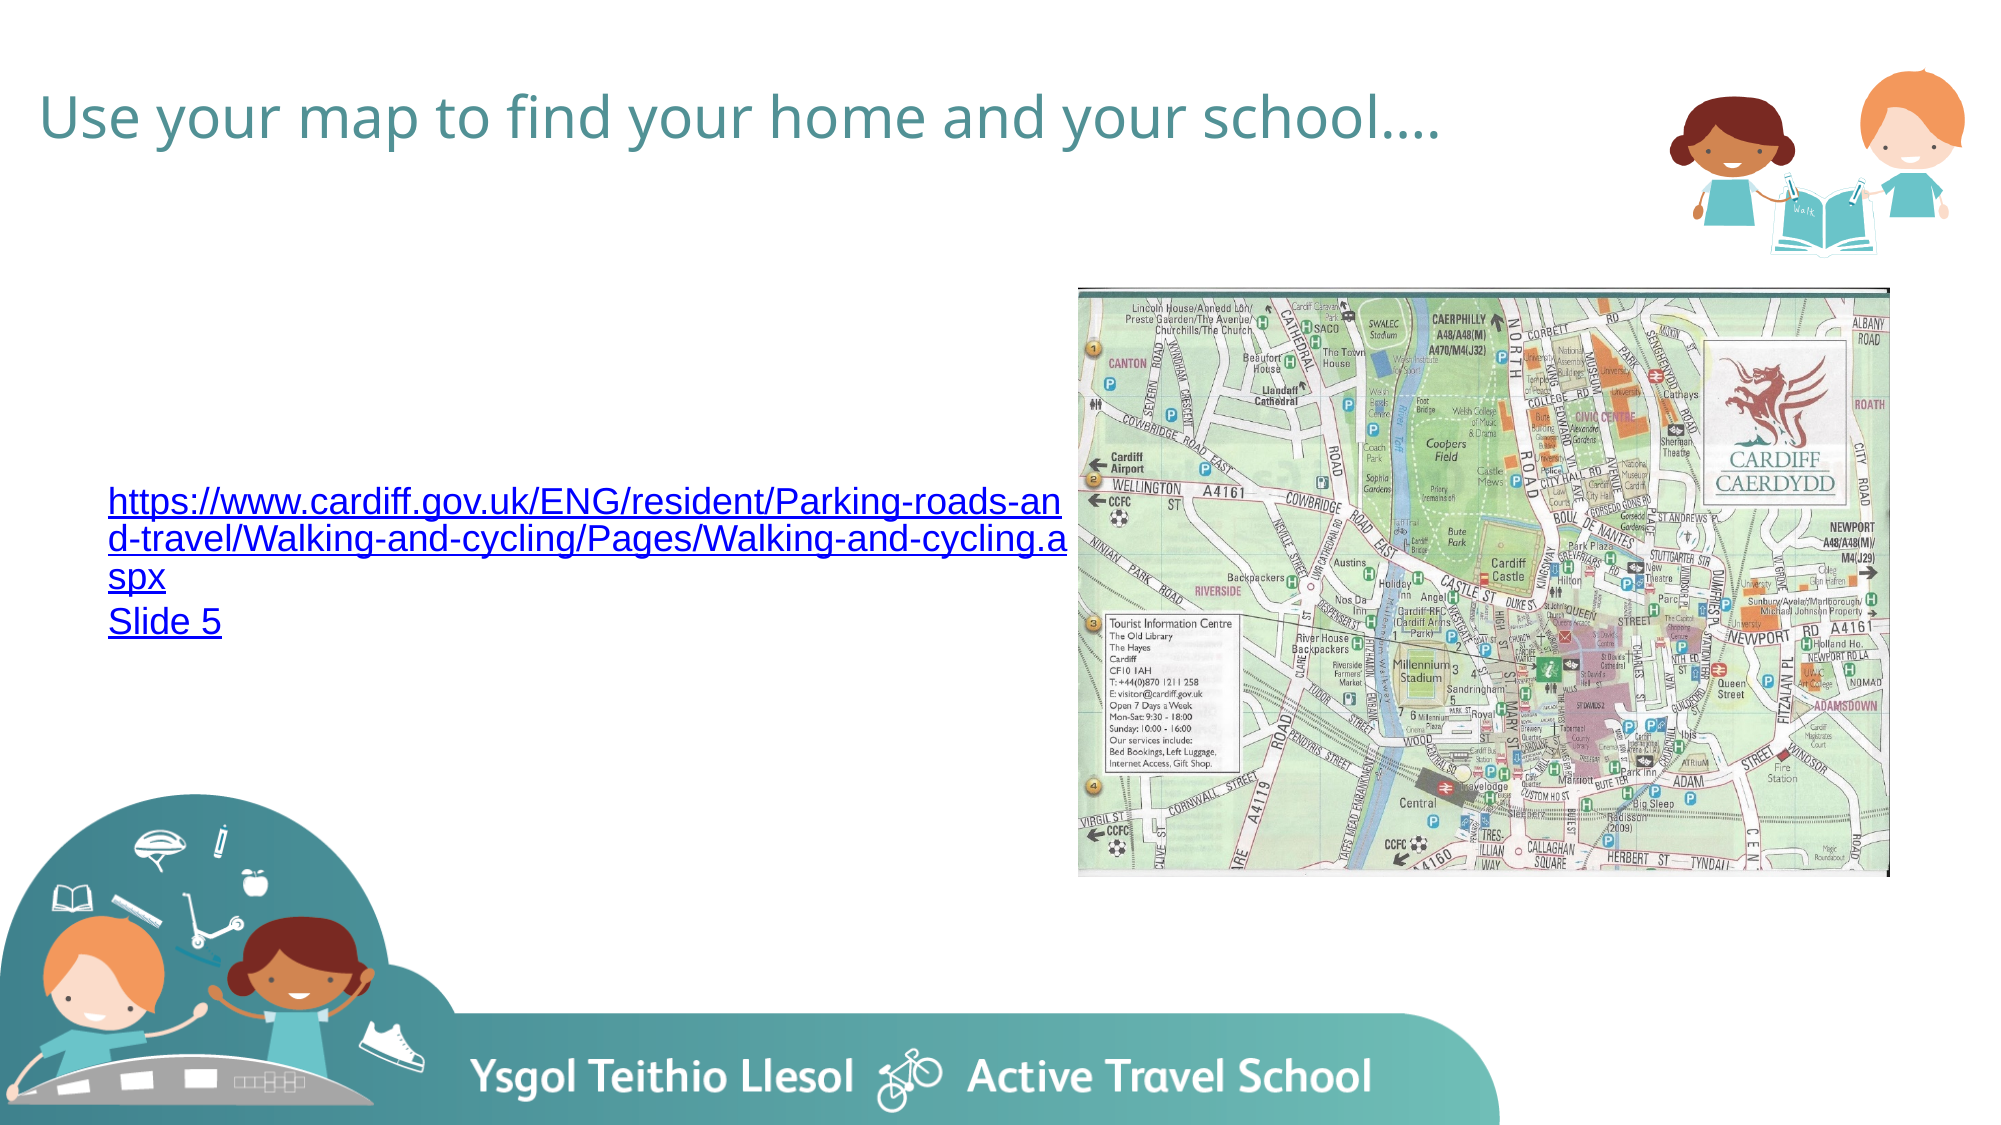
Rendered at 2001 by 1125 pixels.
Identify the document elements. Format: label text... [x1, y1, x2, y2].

picture [1662, 18, 1968, 263]
text_box https://www.cardiff.gov.uk/ENG/resident/Parking-roads-and-travel/Walking-and-cycling/Pages/Walking-and-cycling.aspxSlide 5 [93, 469, 1073, 575]
picture [0, 286, 1890, 1125]
text_box Use your map to find your home and your school…. [12, 72, 1469, 298]
